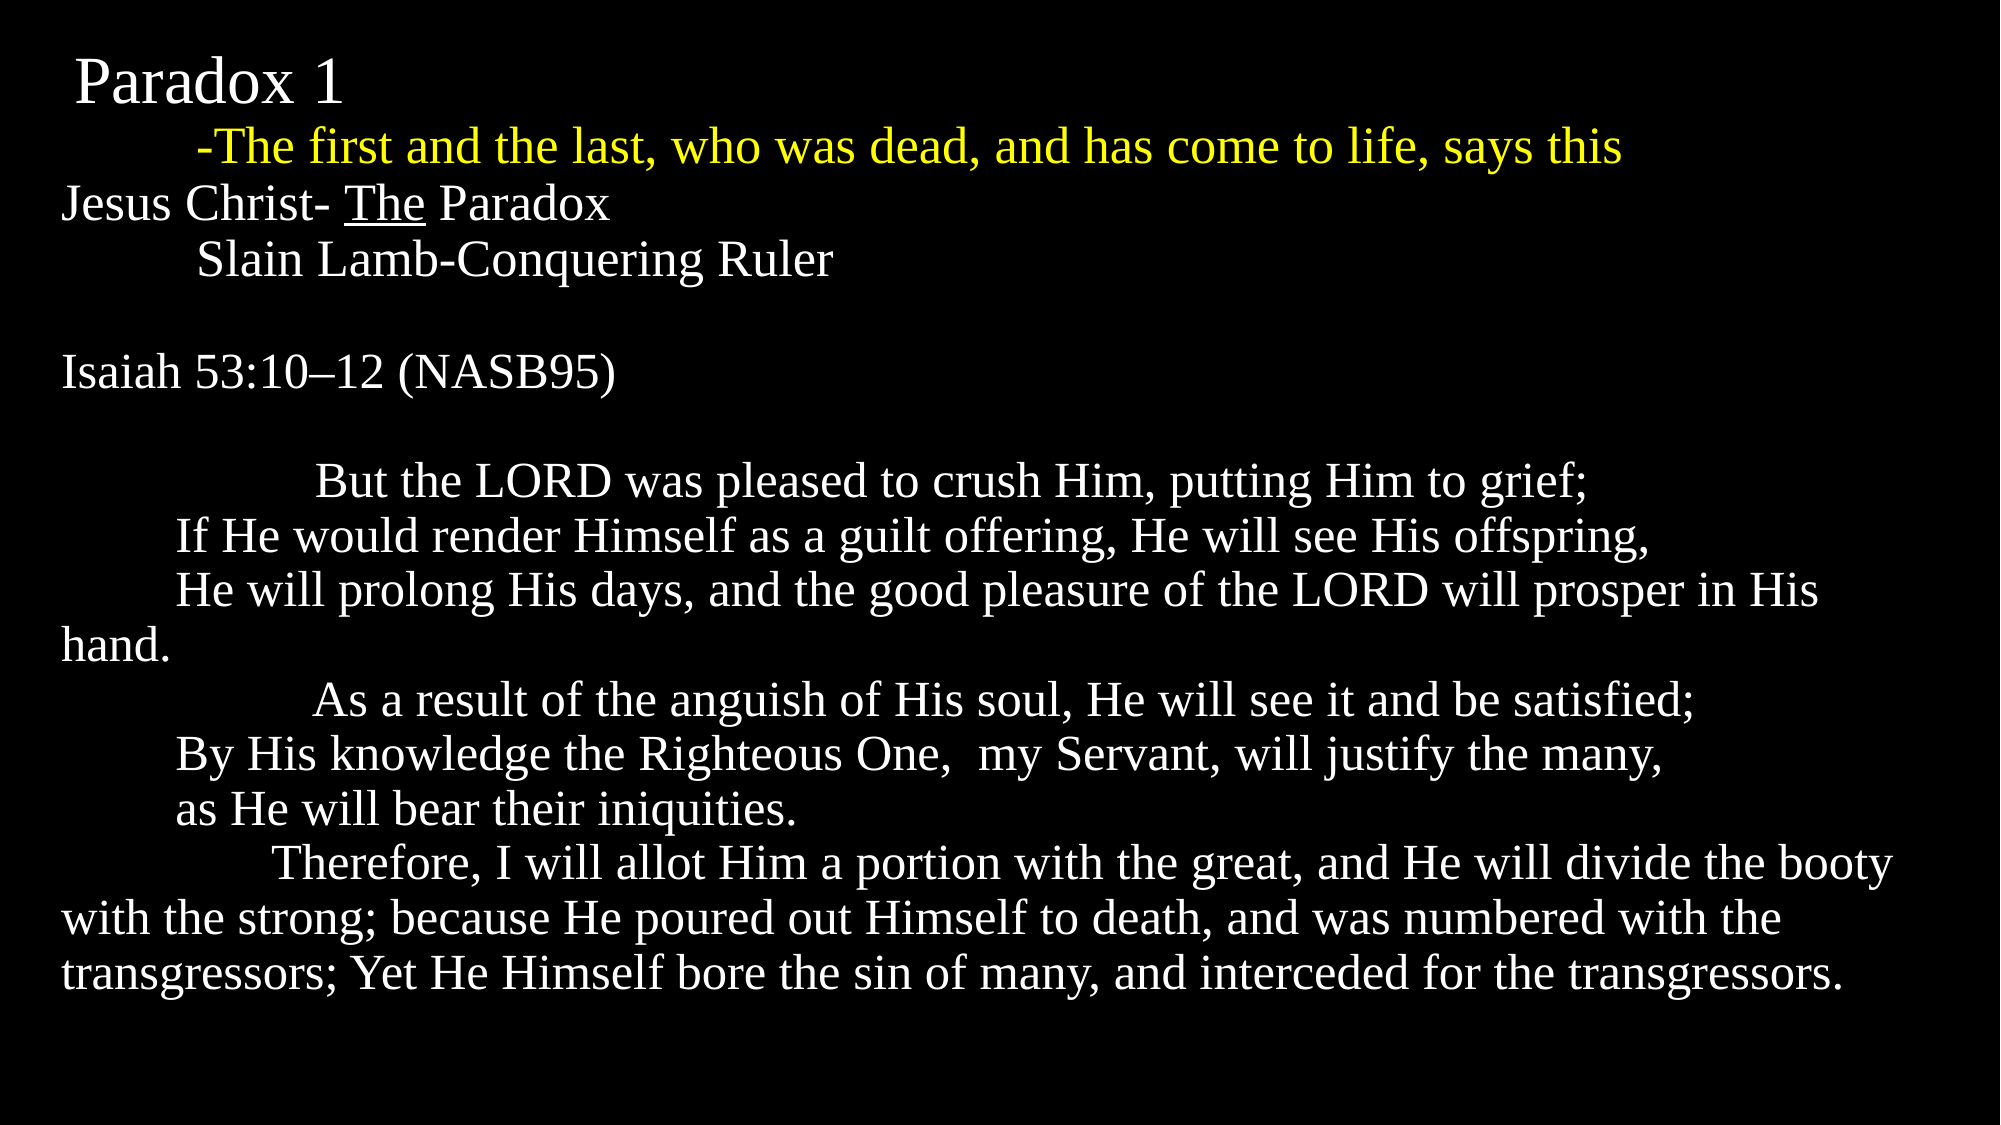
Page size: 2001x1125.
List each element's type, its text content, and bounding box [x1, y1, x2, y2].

title Paradox 1 -The first and the last, who was dead, and has come to life, says this Jesus Christ- The Paradox Slain Lamb-Conquering Ruler Isaiah 53:10–12 (NASB95) But the LORD was pleased to crush Him, putting Him to grief; If He would render Himself as a guilt offering, He will see His offspring, He will prolong His days, and the good pleasure of the LORD will prosper in His hand. As a result of the anguish of His soul, He will see it and be satisfied; By His knowledge the Righteous One, my Servant, will justify the many, as He will bear their iniquities. Therefore, I will allot Him a portion with the great, and He will divide the booty with the strong; because He poured out Himself to death, and was numbered with the transgressors; Yet He Himself bore the sin of many, and interceded for the transgressors. [45, 38, 1915, 1092]
